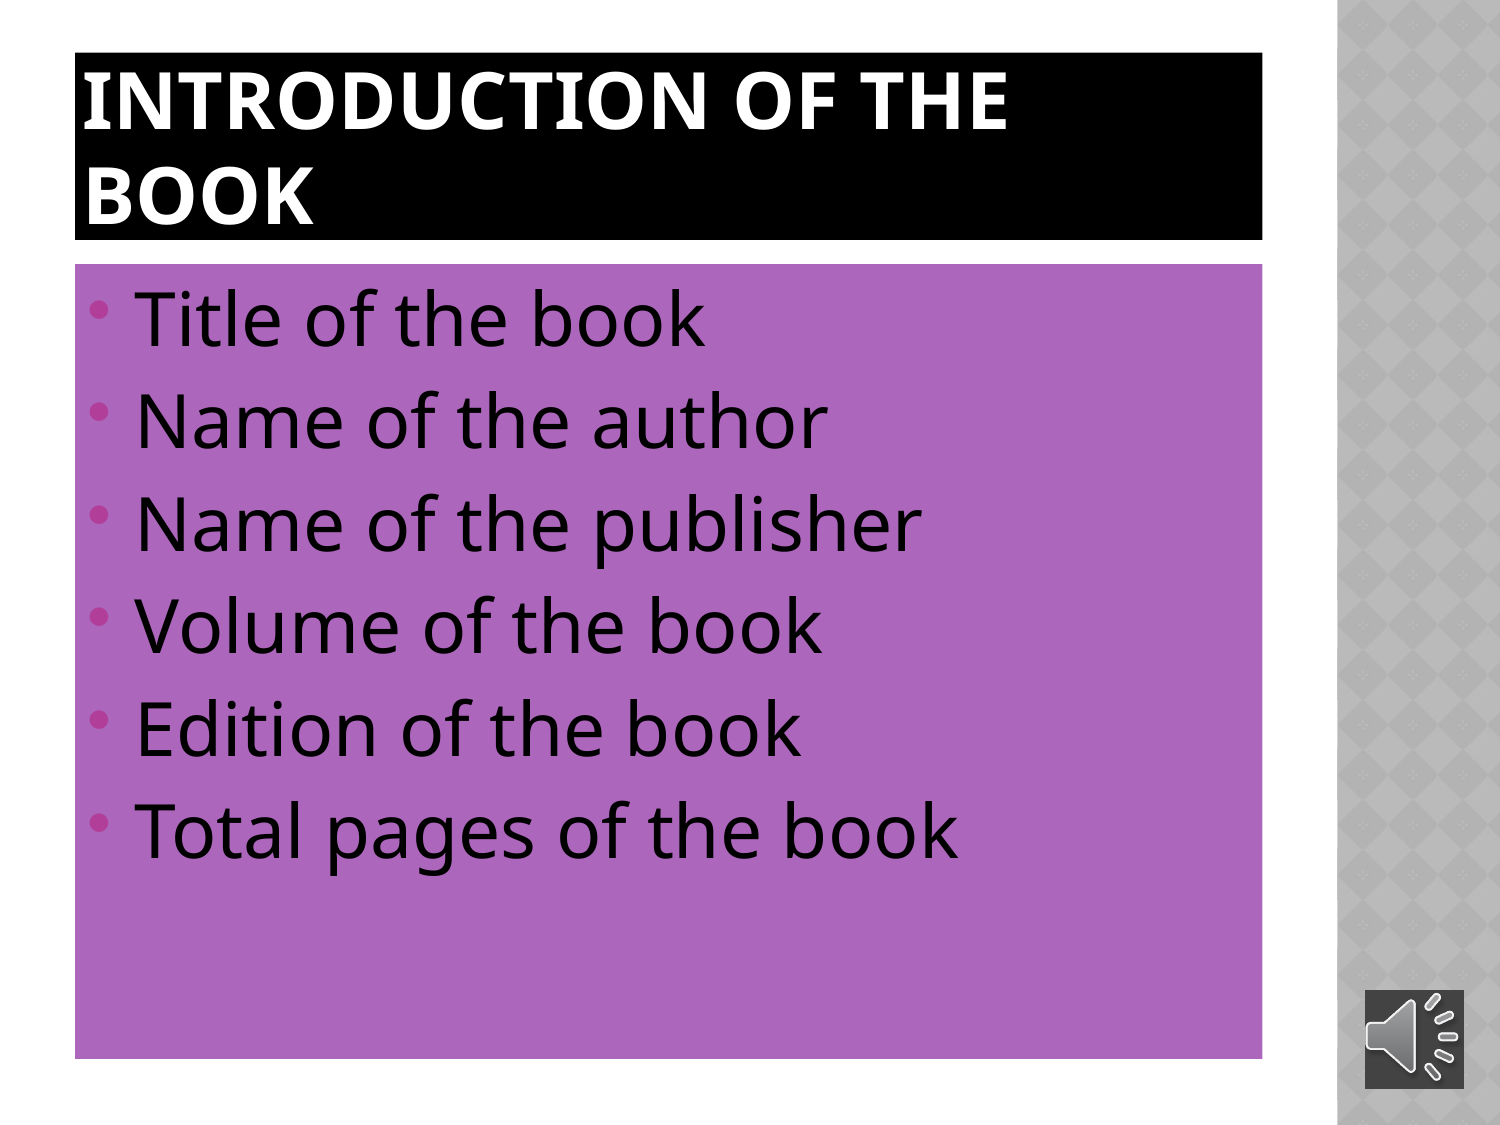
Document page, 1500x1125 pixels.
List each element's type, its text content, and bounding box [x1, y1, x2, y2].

list Title of the book Name of the author Name of the publisher Volume of the book Edition of the book Total pages of the book [75, 264, 1263, 1059]
title Introduction of the Book [75, 52, 1263, 240]
picture [1364, 989, 1465, 1090]
